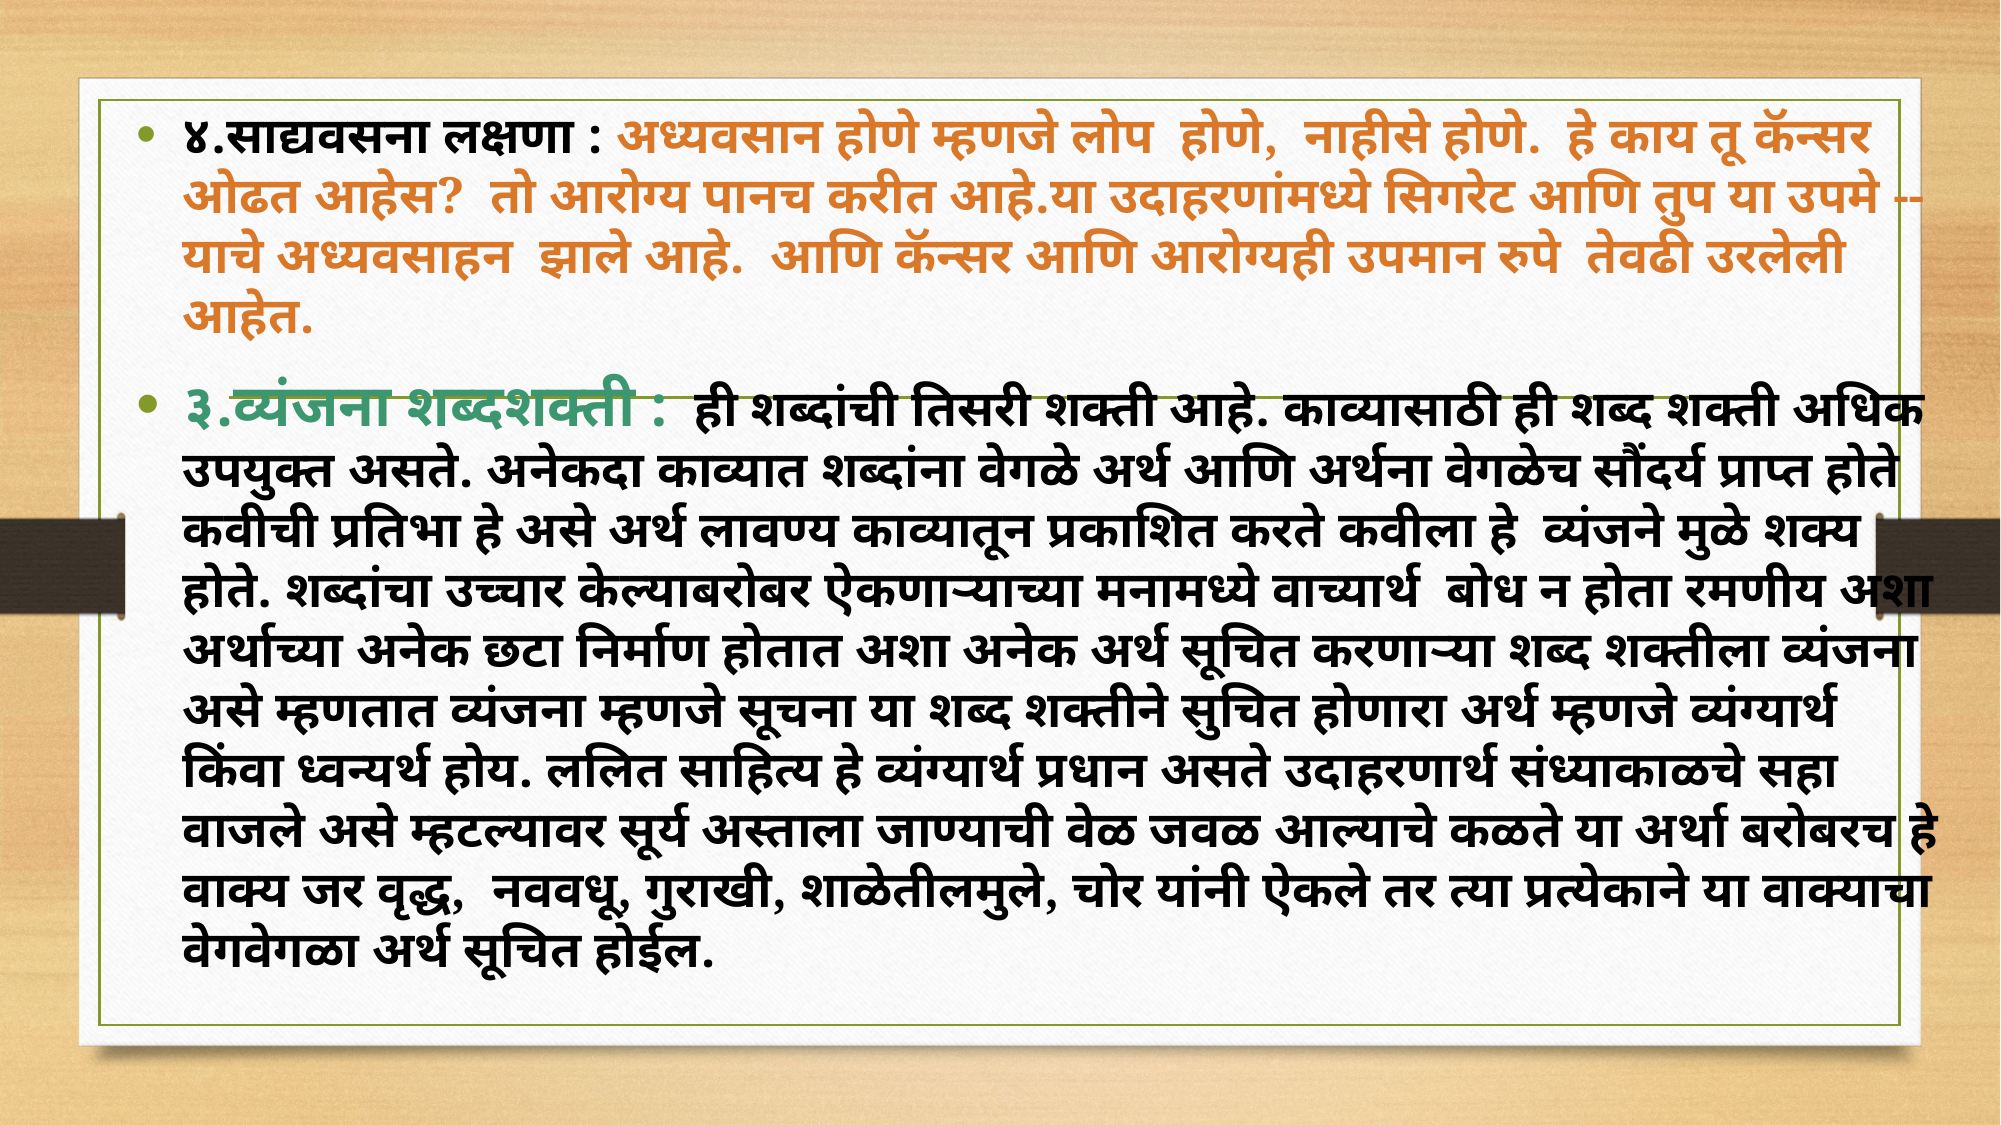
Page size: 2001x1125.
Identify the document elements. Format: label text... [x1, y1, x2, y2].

list ४.साद्यवसना लक्षणा : अध्यवसान होणे म्हणजे लोप होणे, नाहीसे होणे. हे काय तू कॅन्सर ओढत आहेस? तो आरोग्य पानच करीत आहे.या उदाहरणांमध्ये सिगरेट आणि तुप या उपमे --याचे अध्यवसाहन झाले आहे. आणि कॅन्सर आणि आरोग्यही उपमान रुपे तेवढी उरलेली आहेत. ३.व्यंजना शब्दशक्ती : ही शब्दांची तिसरी शक्ती आहे. काव्यासाठी ही शब्द शक्ती अधिक उपयुक्त असते. अनेकदा काव्यात शब्दांना वेगळे अर्थ आणि अर्थना वेगळेच सौंदर्य प्राप्त होते कवीची प्रतिभा हे असे अर्थ लावण्य काव्यातून प्रकाशित करते कवीला हे व्यंजने मुळे शक्य होते. शब्दांचा उच्चार केल्याबरोबर ऐकणाऱ्याच्या मनामध्ये वाच्यार्थ बोध न होता रमणीय अशा अर्थाच्या अनेक छटा निर्माण होतात अशा अनेक अर्थ सूचित करणाऱ्या शब्द शक्तीला व्यंजना असे म्हणतात व्यंजना म्हणजे सूचना या शब्द शक्तीने सुचित होणारा अर्थ म्हणजे व्यंग्यार्थ किंवा ध्वन्यर्थ होय. ललित साहित्य हे व्यंग्यार्थ प्रधान असते उदाहरणार्थ संध्याकाळचे सहा वाजले असे म्हटल्यावर सूर्य अस्ताला जाण्याची वेळ जवळ आल्याचे कळते या अर्था बरोबरच हे वाक्य जर वृद्ध, नववधू, गुराखी, शाळेतीलमुले, चोर यांनी ऐकले तर त्या प्रत्येकाने या वाक्याचा वेगवेगळा अर्थ सूचित होईल. [121, 96, 1961, 1029]
picture [0, 0, 2001, 1125]
